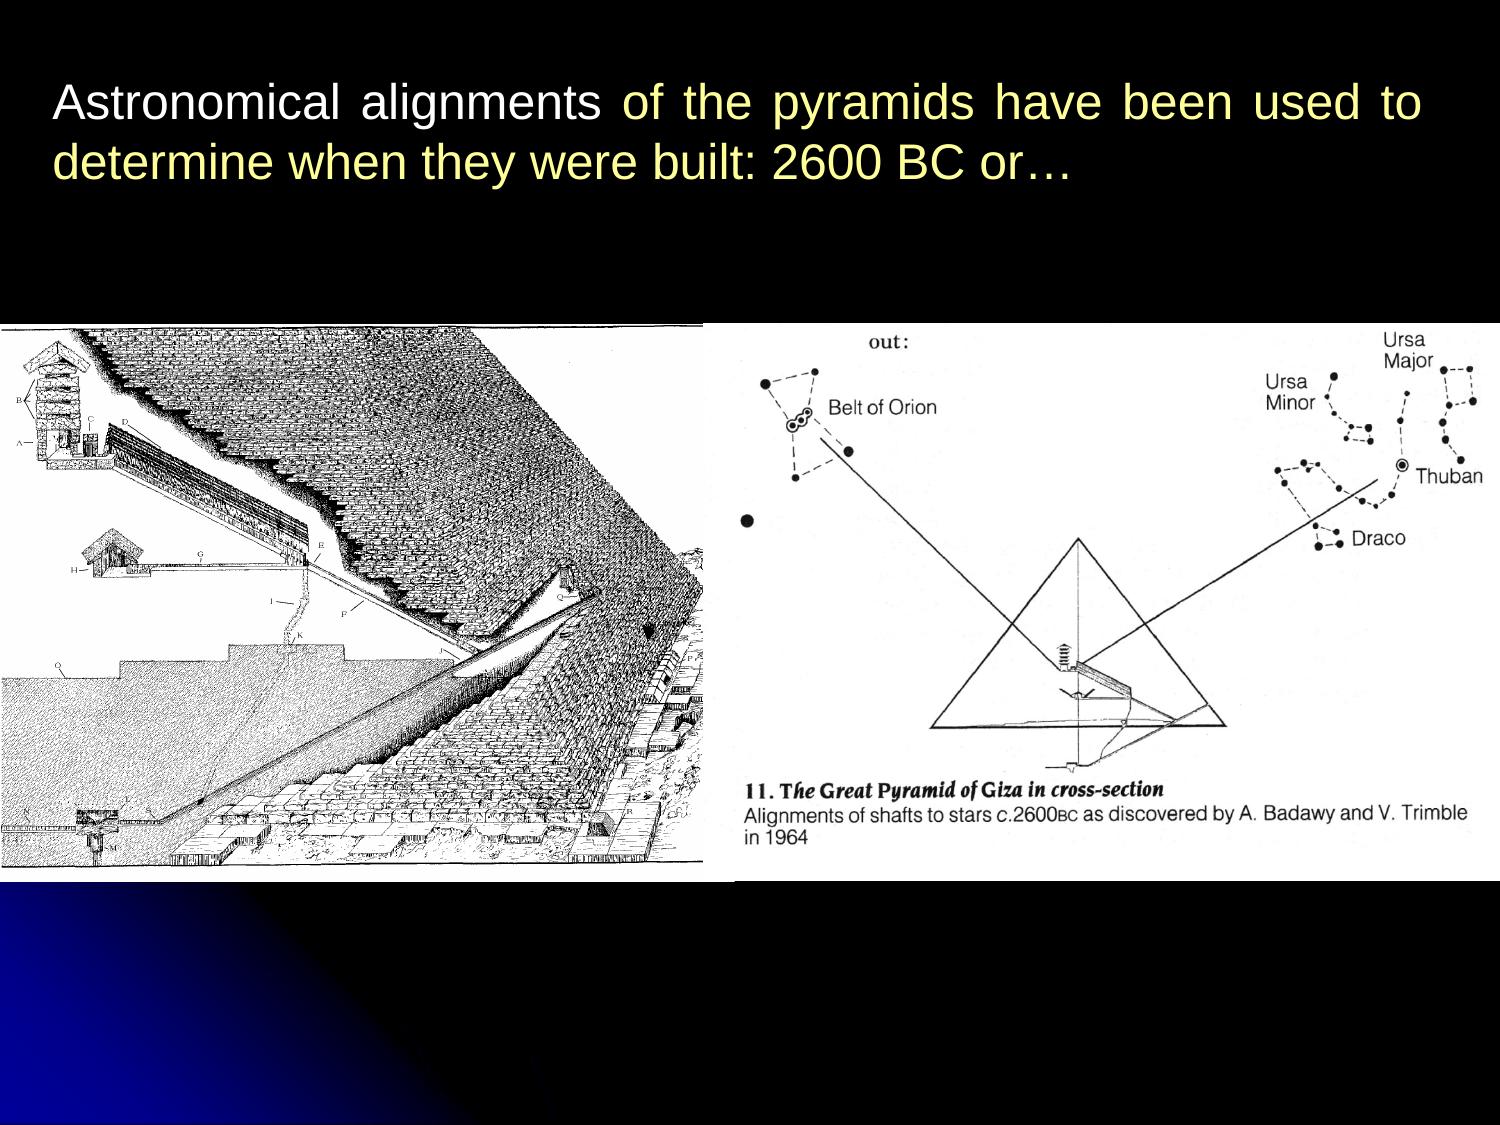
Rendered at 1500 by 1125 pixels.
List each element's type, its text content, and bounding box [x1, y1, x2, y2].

text_box Astronomical alignments of the pyramids have been used to determine when they were built: 2600 BC or… [37, 62, 1438, 198]
picture [0, 0, 1500, 1125]
